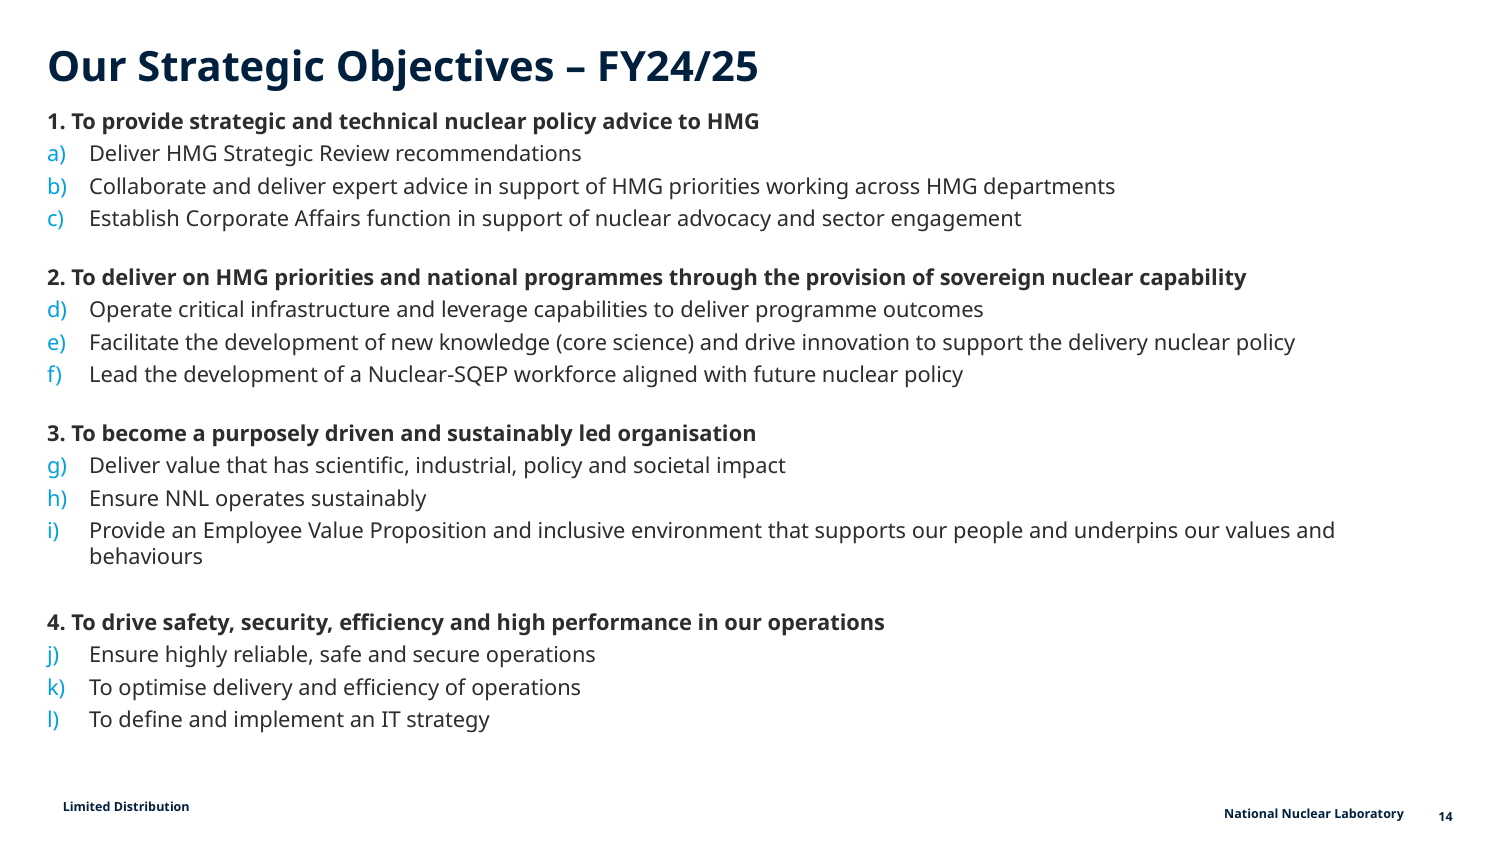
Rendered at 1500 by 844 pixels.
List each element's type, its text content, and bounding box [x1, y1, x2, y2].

title Our Strategic Objectives – FY24/25 [47, 45, 1072, 102]
text_box 1. To provide strategic and technical nuclear policy advice to HMG Deliver HMG Strategic Review recommendations Collaborate and deliver expert advice in support of HMG priorities working across HMG departments Establish Corporate Affairs function in support of nuclear advocacy and sector engagement 2. To deliver on HMG priorities and national programmes through the provision of sovereign nuclear capability Operate critical infrastructure and leverage capabilities to deliver programme outcomes Facilitate the development of new knowledge (core science) and drive innovation to support the delivery nuclear policy Lead the development of a Nuclear-SQEP workforce aligned with future nuclear policy 3. To become a purposely driven and sustainably led organisation Deliver value that has scientific, industrial, policy and societal impact Ensure NNL operates sustainably Provide an Employee Value Proposition and inclusive environment that supports our people and underpins our values and behaviours 4. To drive safety, security, efficiency and high performance in our operations Ensure highly reliable, safe and secure operations To optimise delivery and efficiency of operations To define and implement an IT strategy [47, 102, 1453, 732]
list Limited Distribution [32, 791, 1173, 839]
